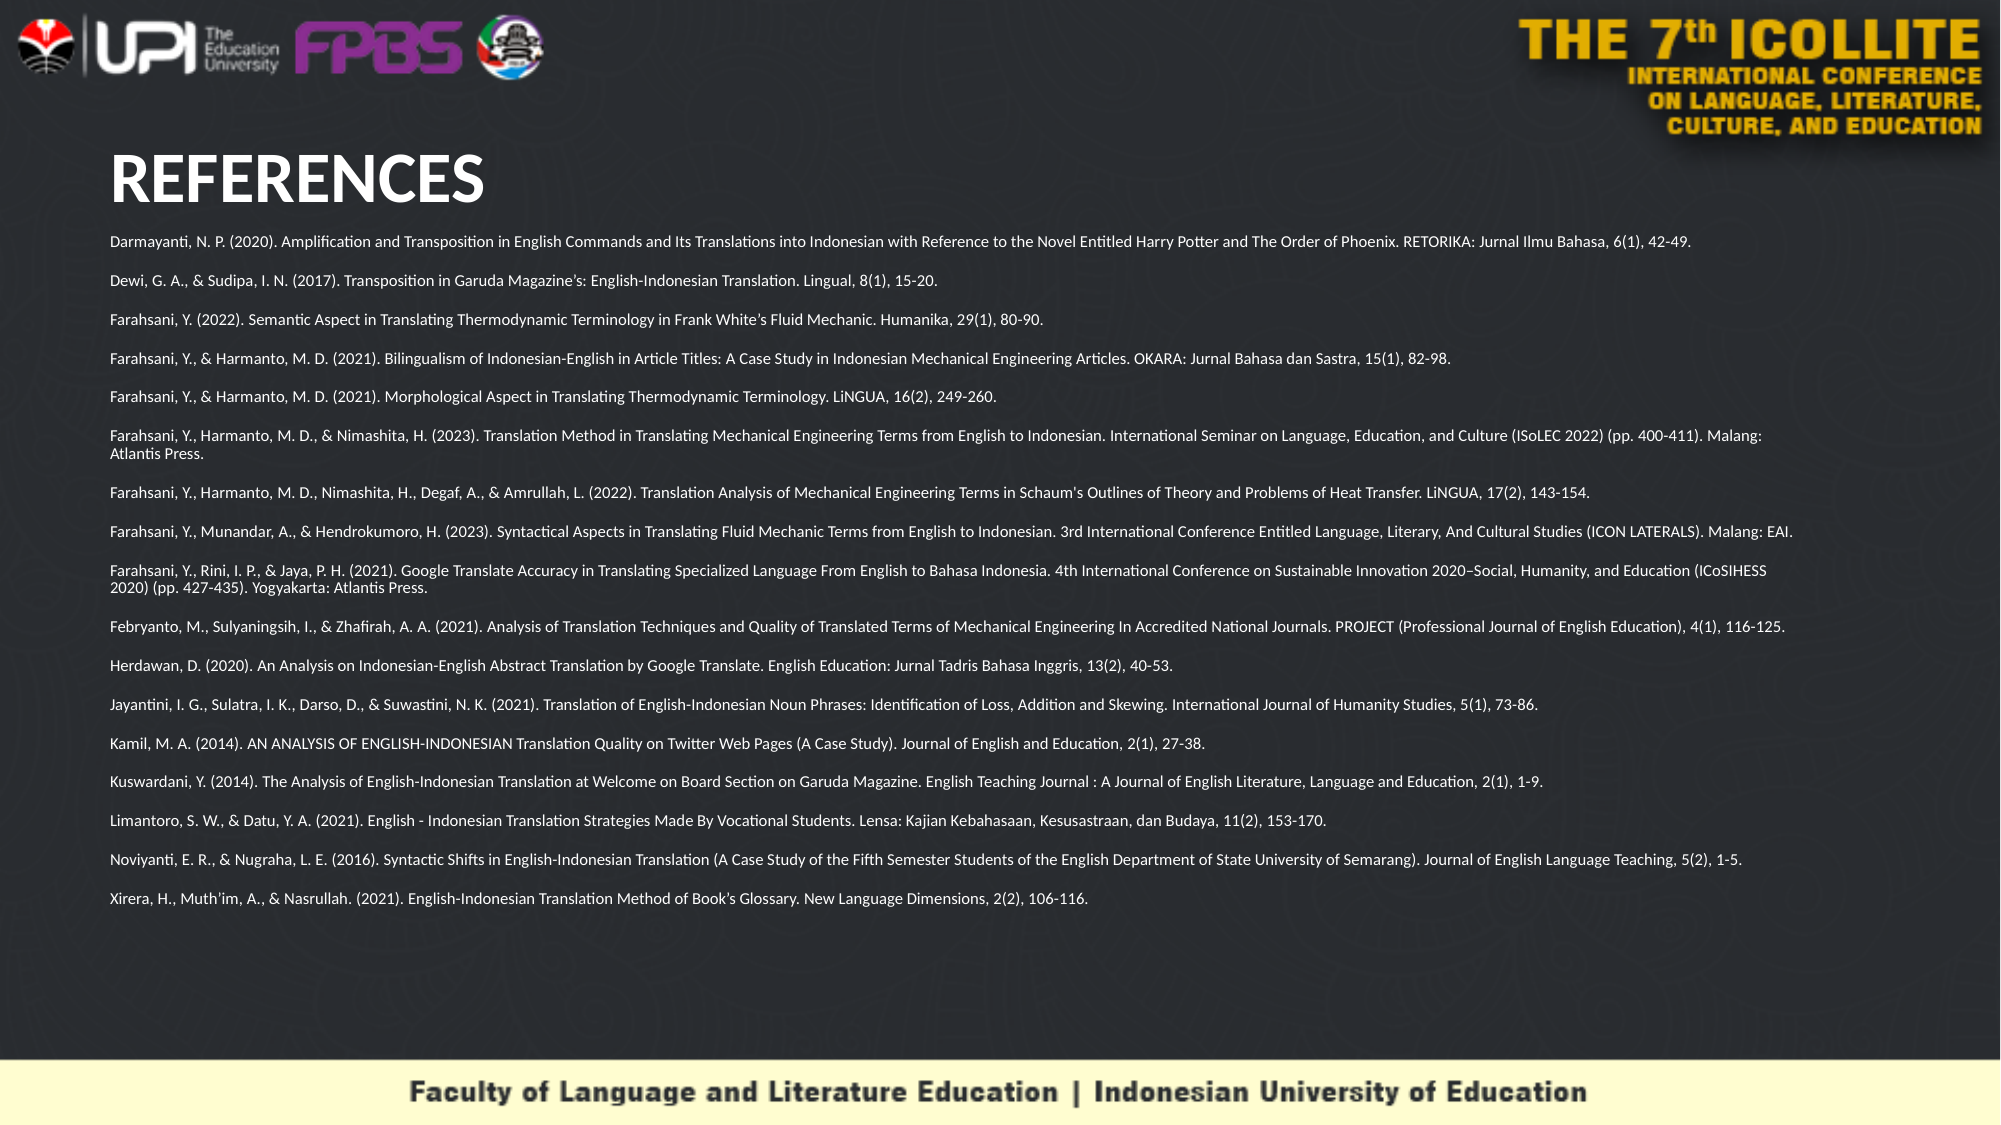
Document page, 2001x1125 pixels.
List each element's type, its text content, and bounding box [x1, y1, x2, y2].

list Darmayanti, N. P. (2020). Amplification and Transposition in English Commands and Its Translations into Indonesian with Reference to the Novel Entitled Harry Potter and The Order of Phoenix. RETORIKA: Jurnal Ilmu Bahasa, 6(1), 42-49. Dewi, G. A., & Sudipa, I. N. (2017). Transposition in Garuda Magazine’s: English-Indonesian Translation. Lingual, 8(1), 15-20. Farahsani, Y. (2022). Semantic Aspect in Translating Thermodynamic Terminology in Frank White’s Fluid Mechanic. Humanika, 29(1), 80-90. Farahsani, Y., & Harmanto, M. D. (2021). Bilingualism of Indonesian-English in Article Titles: A Case Study in Indonesian Mechanical Engineering Articles. OKARA: Jurnal Bahasa dan Sastra, 15(1), 82-98. Farahsani, Y., & Harmanto, M. D. (2021). Morphological Aspect in Translating Thermodynamic Terminology. LiNGUA, 16(2), 249-260. Farahsani, Y., Harmanto, M. D., & Nimashita, H. (2023). Translation Method in Translating Mechanical Engineering Terms from English to Indonesian. International Seminar on Language, Education, and Culture (ISoLEC 2022) (pp. 400-411). Malang: Atlantis Press. Farahsani, Y., Harmanto, M. D., Nimashita, H., Degaf, A., & Amrullah, L. (2022). Translation Analysis of Mechanical Engineering Terms in Schaum's Outlines of Theory and Problems of Heat Transfer. LiNGUA, 17(2), 143-154. Farahsani, Y., Munandar, A., & Hendrokumoro, H. (2023). Syntactical Aspects in Translating Fluid Mechanic Terms from English to Indonesian. 3rd International Conference Entitled Language, Literary, And Cultural Studies (ICON LATERALS). Malang: EAI. Farahsani, Y., Rini, I. P., & Jaya, P. H. (2021). Google Translate Accuracy in Translating Specialized Language From English to Bahasa Indonesia. 4th International Conference on Sustainable Innovation 2020–Social, Humanity, and Education (ICoSIHESS 2020) (pp. 427-435). Yogyakarta: Atlantis Press. Febryanto, M., Sulyaningsih, I., & Zhafirah, A. A. (2021). Analysis of Translation Techniques and Quality of Translated Terms of Mechanical Engineering In Accredited National Journals. PROJECT (Professional Journal of English Education), 4(1), 116-125. Herdawan, D. (2020). An Analysis on Indonesian-English Abstract Translation by Google Translate. English Education: Jurnal Tadris Bahasa Inggris, 13(2), 40-53. Jayantini, I. G., Sulatra, I. K., Darso, D., & Suwastini, N. K. (2021). Translation of English-Indonesian Noun Phrases: Identification of Loss, Addition and Skewing. International Journal of Humanity Studies, 5(1), 73-86. Kamil, M. A. (2014). AN ANALYSIS OF ENGLISH-INDONESIAN Translation Quality on Twitter Web Pages (A Case Study). Journal of English and Education, 2(1), 27-38. Kuswardani, Y. (2014). The Analysis of English-Indonesian Translation at Welcome on Board Section on Garuda Magazine. English Teaching Journal : A Journal of English Literature, Language and Education, 2(1), 1-9. Limantoro, S. W., & Datu, Y. A. (2021). English - Indonesian Translation Strategies Made By Vocational Students. Lensa: Kajian Kebahasaan, Kesusastraan, dan Budaya, 11(2), 153-170. Noviyanti, E. R., & Nugraha, L. E. (2016). Syntactic Shifts in English-Indonesian Translation (A Case Study of the Fifth Semester Students of the English Department of State University of Semarang). Journal of English Language Teaching, 5(2), 1-5. Xirera, H., Muth’im, A., & Nasrullah. (2021). English-Indonesian Translation Method of Book’s Glossary. New Language Dimensions, 2(2), 106-116. [95, 225, 1821, 1016]
title REFERENCES [95, 131, 1821, 225]
picture [0, 0, 2001, 1125]
